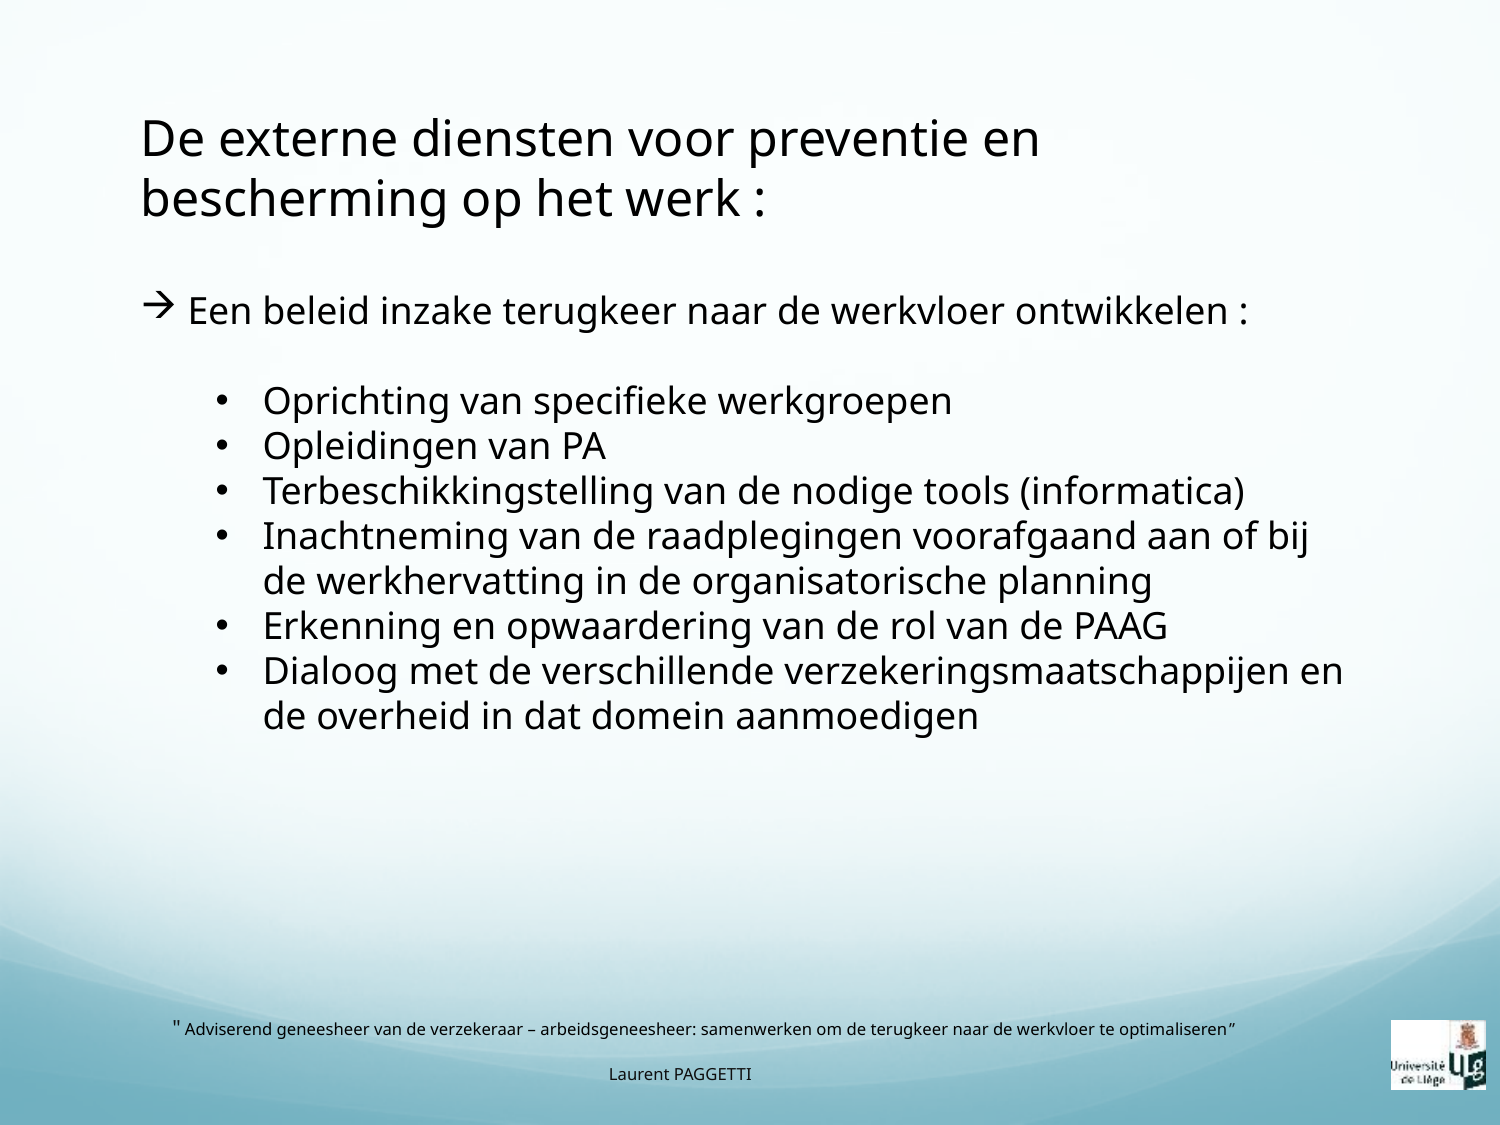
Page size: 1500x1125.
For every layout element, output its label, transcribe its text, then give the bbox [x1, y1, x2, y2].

picture [1390, 1019, 1486, 1090]
text_box De externe diensten voor preventie en bescherming op het werk : Een beleid inzake terugkeer naar de werkvloer ontwikkelen : Oprichting van specifieke werkgroepen Opleidingen van PA Terbeschikkingstelling van de nodige tools (informatica) Inachtneming van de raadplegingen voorafgaand aan of bij de werkhervatting in de organisatorische planning Erkenning en opwaardering van de rol van de PAAG Dialoog met de verschillende verzekeringsmaatschappijen en de overheid in dat domein aanmoedigen [125, 99, 1369, 805]
footer " Adviserend geneesheer van de verzekeraar – arbeidsgeneesheer: samenwerken om de terugkeer naar de werkvloer te optimaliseren” Laurent PAGGETTI [43, 1008, 1369, 1090]
